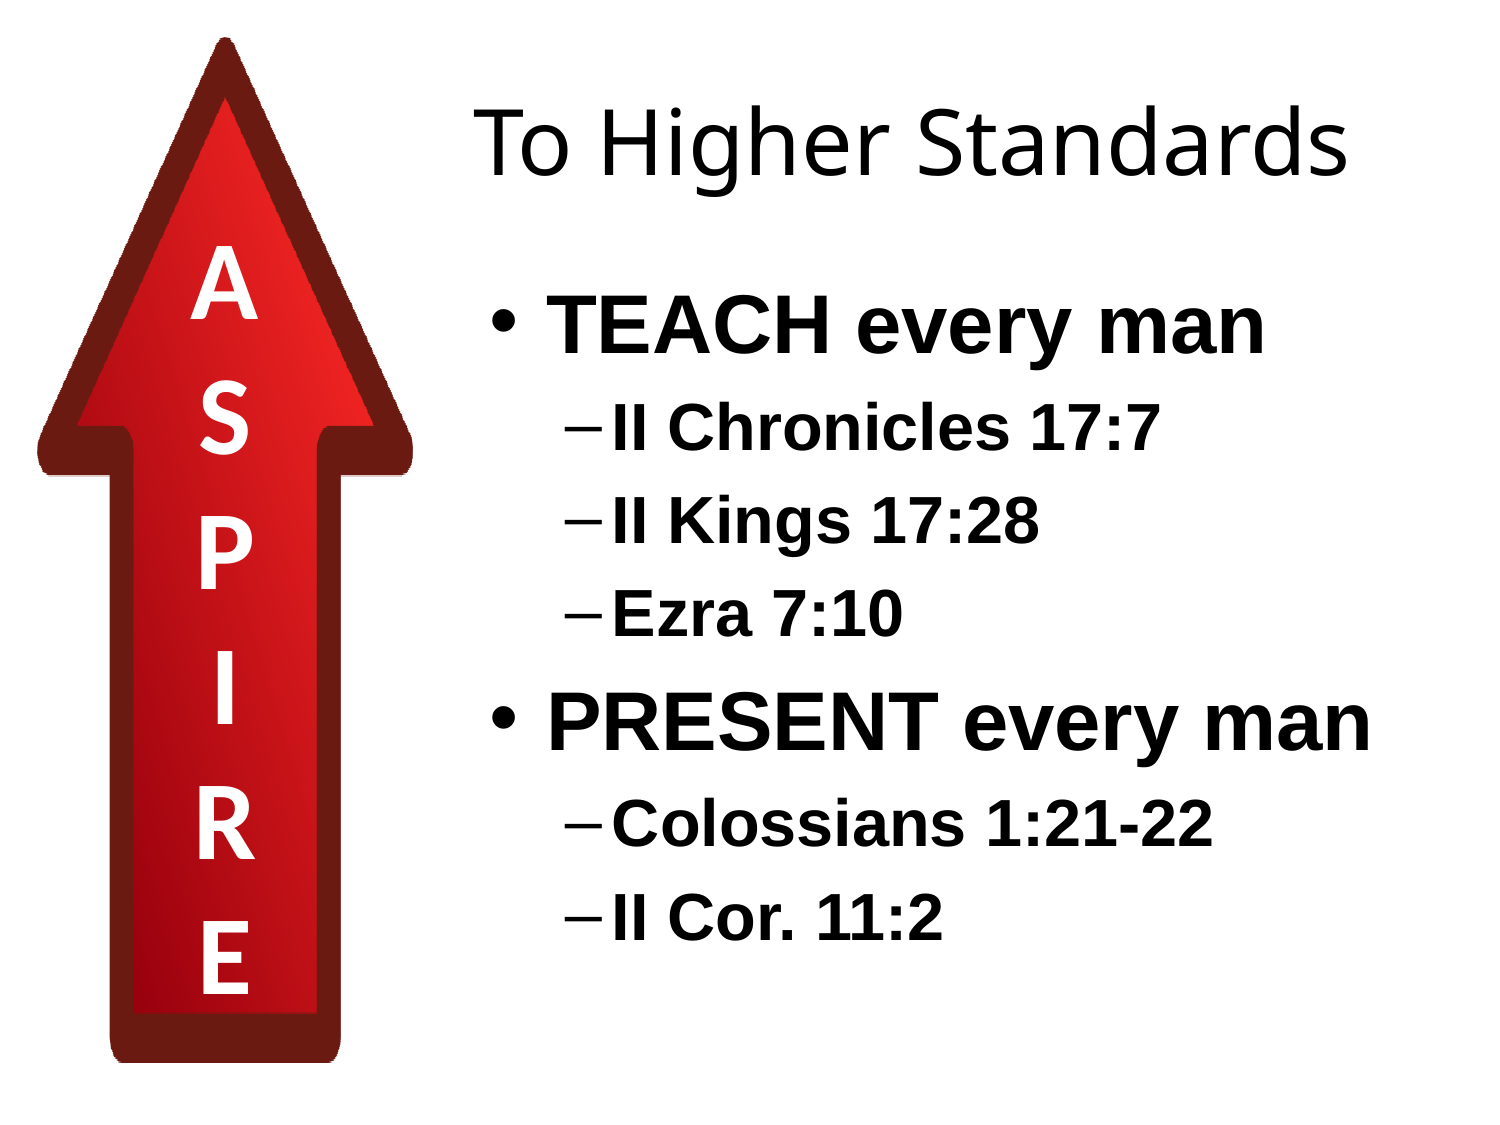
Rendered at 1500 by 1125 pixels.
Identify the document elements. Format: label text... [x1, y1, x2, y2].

picture [37, 37, 413, 1063]
list TEACH every man II Chronicles 17:7 II Kings 17:28 Ezra 7:10 PRESENT every man Colossians 1:21-22 II Cor. 11:2 [474, 262, 1425, 1005]
title To Higher Standards [416, 45, 1425, 233]
